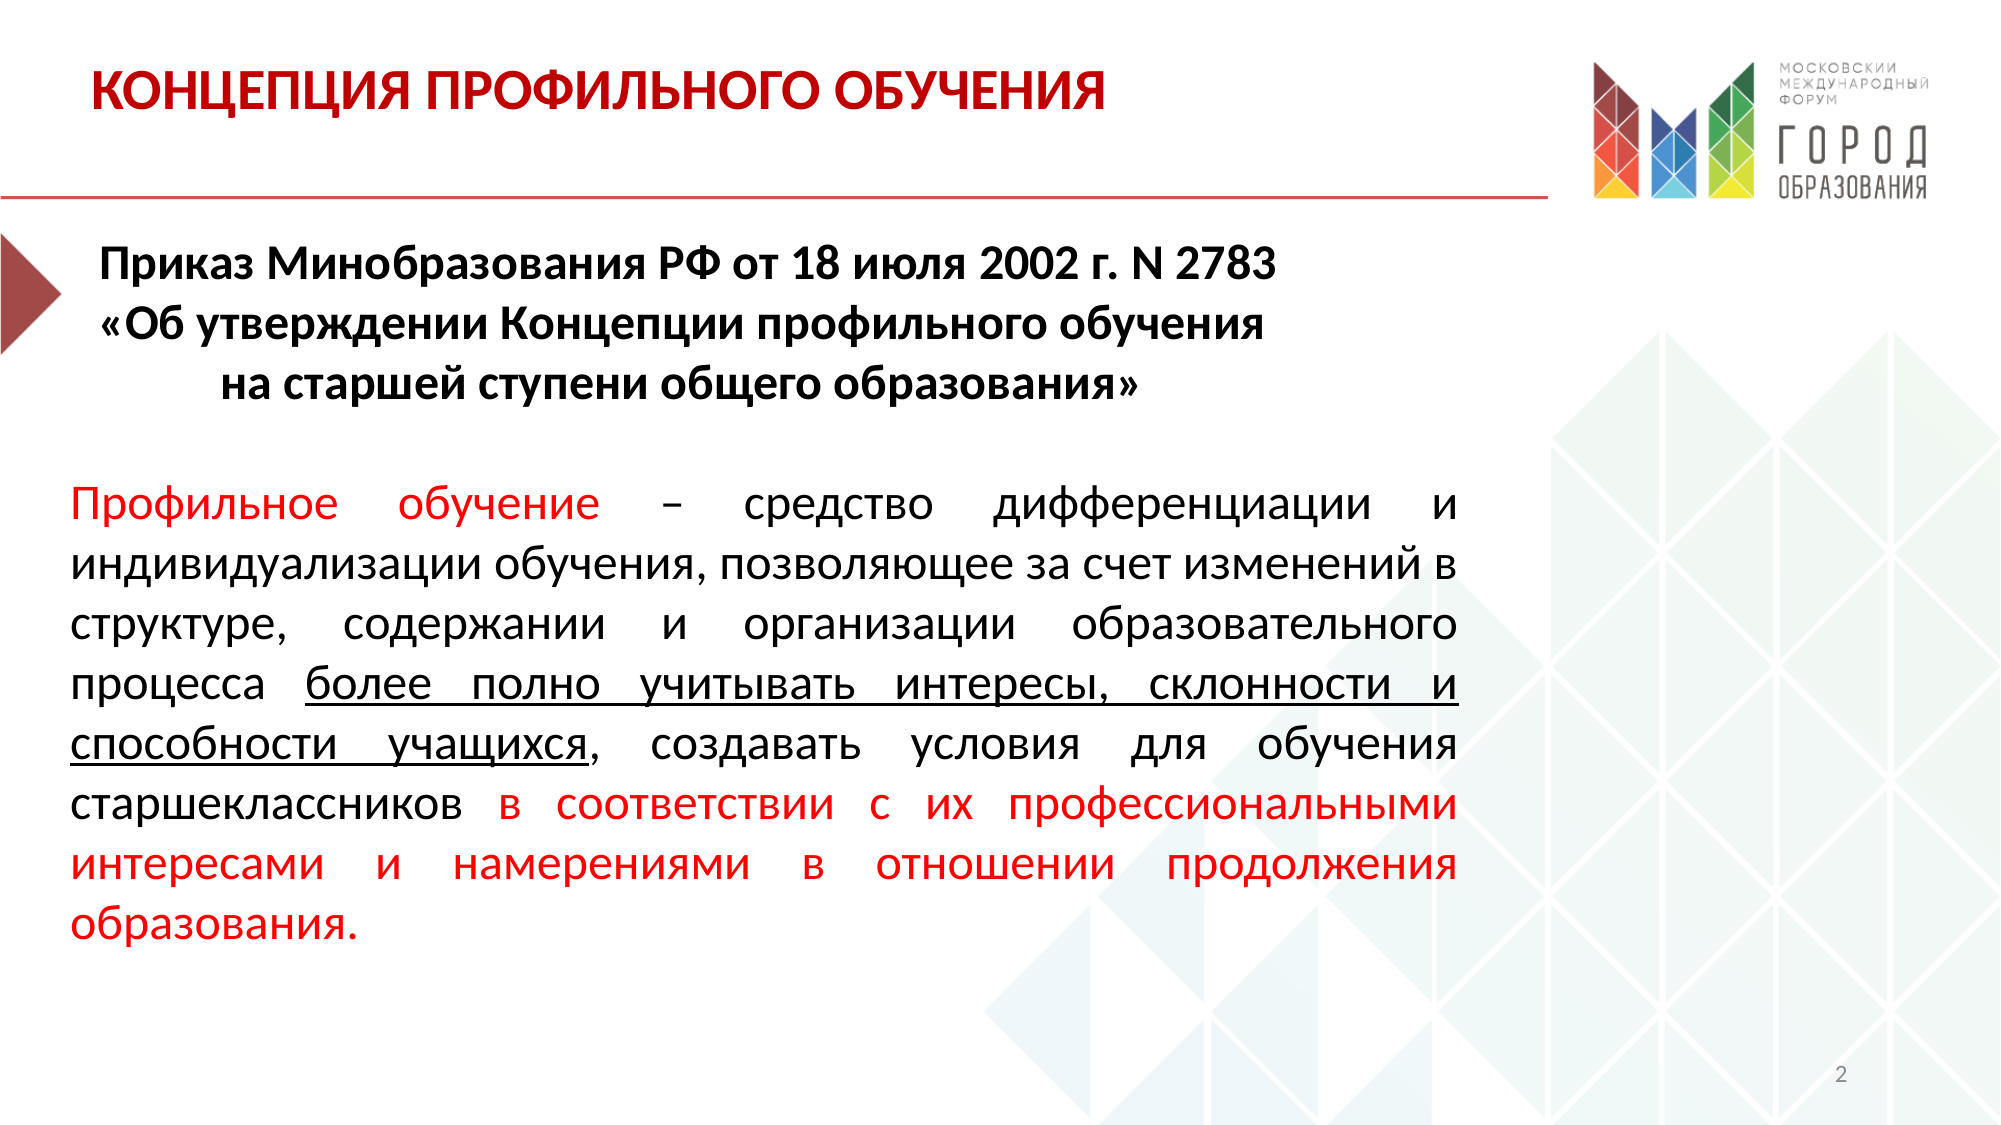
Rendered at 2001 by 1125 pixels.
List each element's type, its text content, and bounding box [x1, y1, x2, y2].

slide_number 2 [1412, 1042, 1863, 1103]
text_box Приказ Минобразования РФ от 18 июля 2002 г. N 2783 «Об утверждении Концепции профильного обучения на старшей ступени общего образования» [83, 222, 1293, 418]
text_box КОНЦЕПЦИЯ ПРОФИЛЬНОГО ОБУЧЕНИЯ [76, 43, 1123, 129]
text_box Профильное обучение – средство дифференциации и индивидуализации обучения, позволяющее за счет изменений в структуре, содержании и организации образовательного процесса более полно учитывать интересы, склонности и способности учащихся, создавать условия для обучения старшеклассников в соответствии с их профессиональными интересами и намерениями в отношении продолжения образования. [55, 462, 1474, 1002]
picture [0, 0, 2001, 1125]
